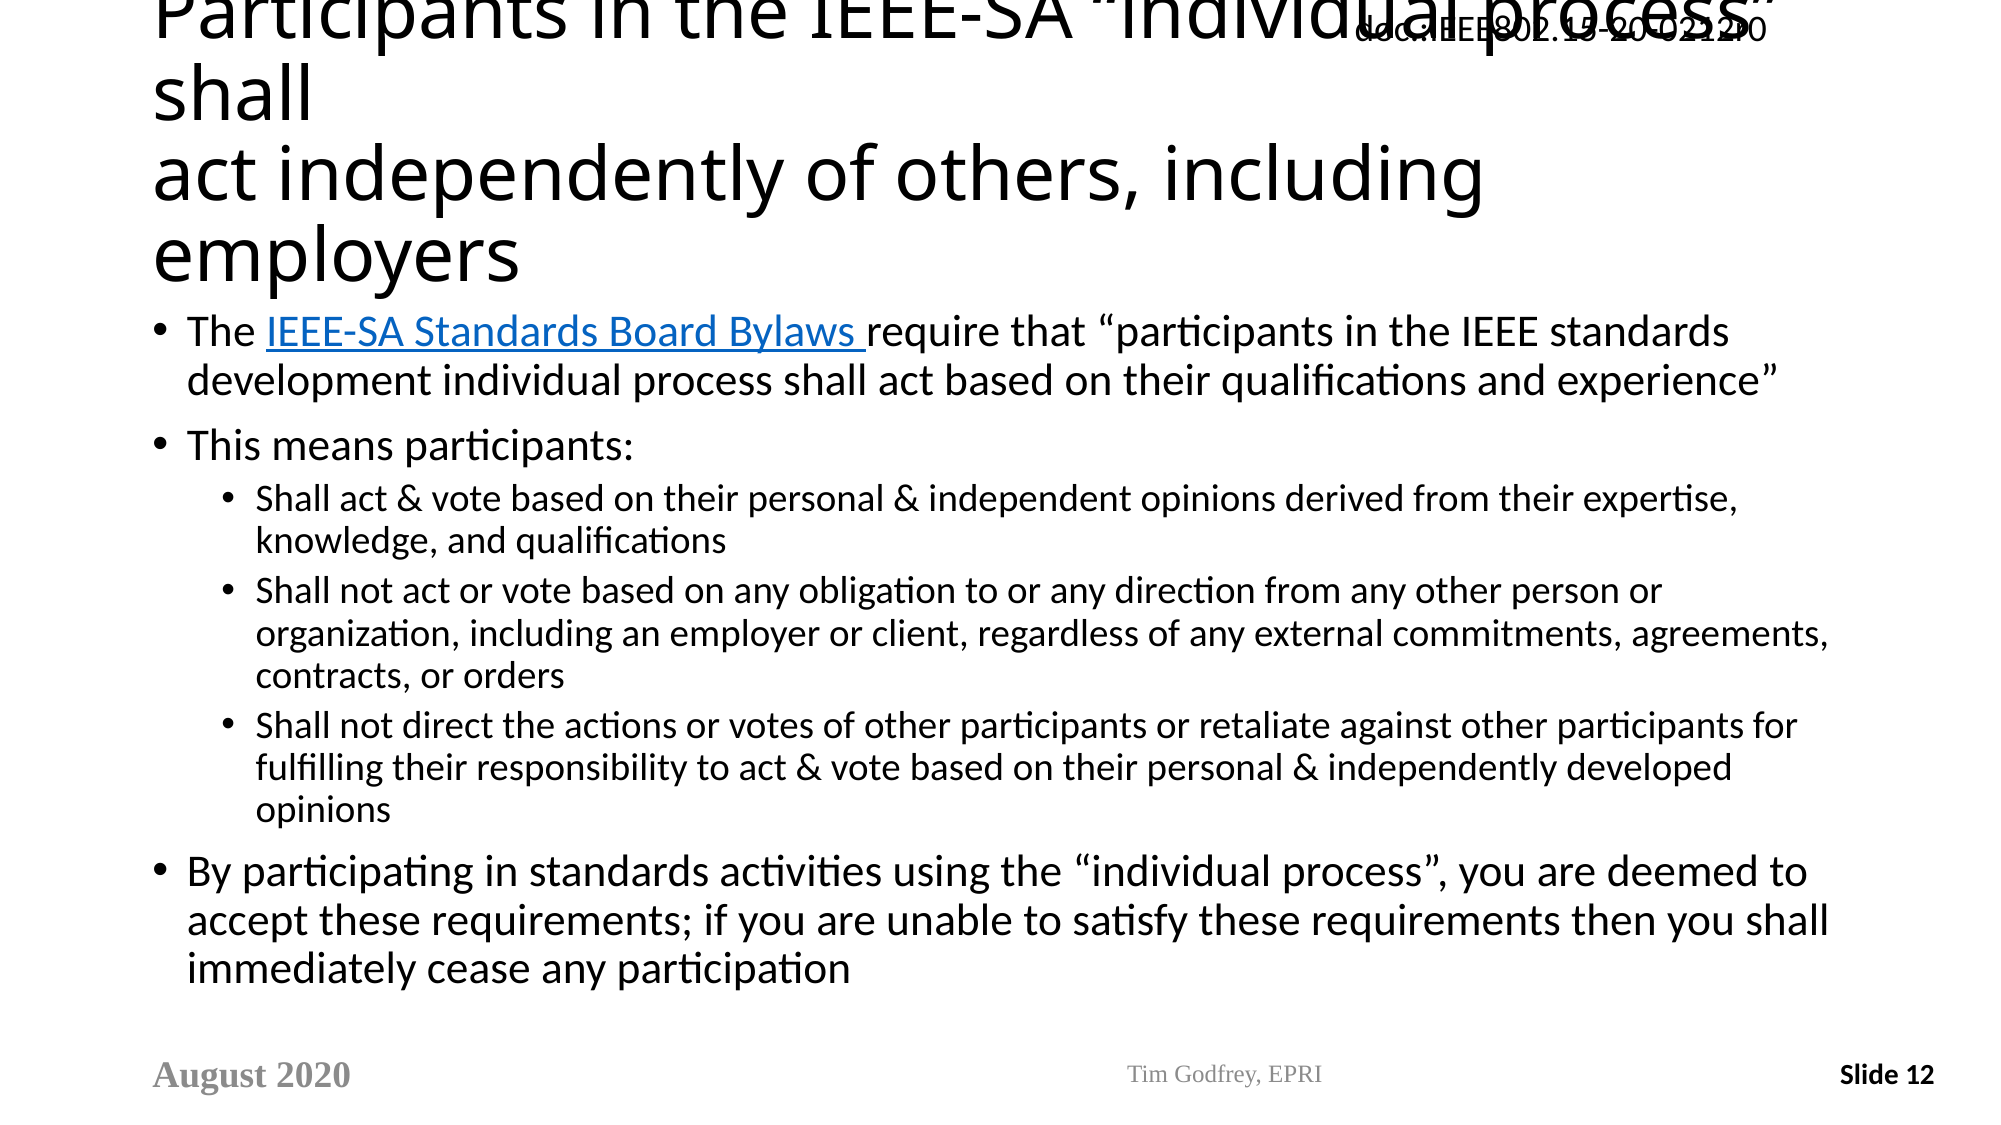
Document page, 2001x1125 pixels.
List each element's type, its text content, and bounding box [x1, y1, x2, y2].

list The IEEE-SA Standards Board Bylaws require that “participants in the IEEE standards development individual process shall act based on their qualifications and experience” This means participants: Shall act & vote based on their personal & independent opinions derived from their expertise, knowledge, and qualifications Shall not act or vote based on any obligation to or any direction from any other person or organization, including an employer or client, regardless of any external commitments, agreements, contracts, or orders Shall not direct the actions or votes of other participants or retaliate against other participants for fulfilling their responsibility to act & vote based on their personal & independently developed opinions By participating in standards activities using the “individual process”, you are deemed to accept these requirements; if you are unable to satisfy these requirements then you shall immediately cease any participation [137, 299, 1863, 1014]
slide_number Slide 12 [1462, 1042, 1950, 1103]
title Participants in the IEEE-SA “individual process” shall act independently of others, including employers [137, 59, 1863, 213]
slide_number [137, 1042, 588, 1103]
footer Tim Godfrey, EPRI [662, 1042, 1338, 1103]
